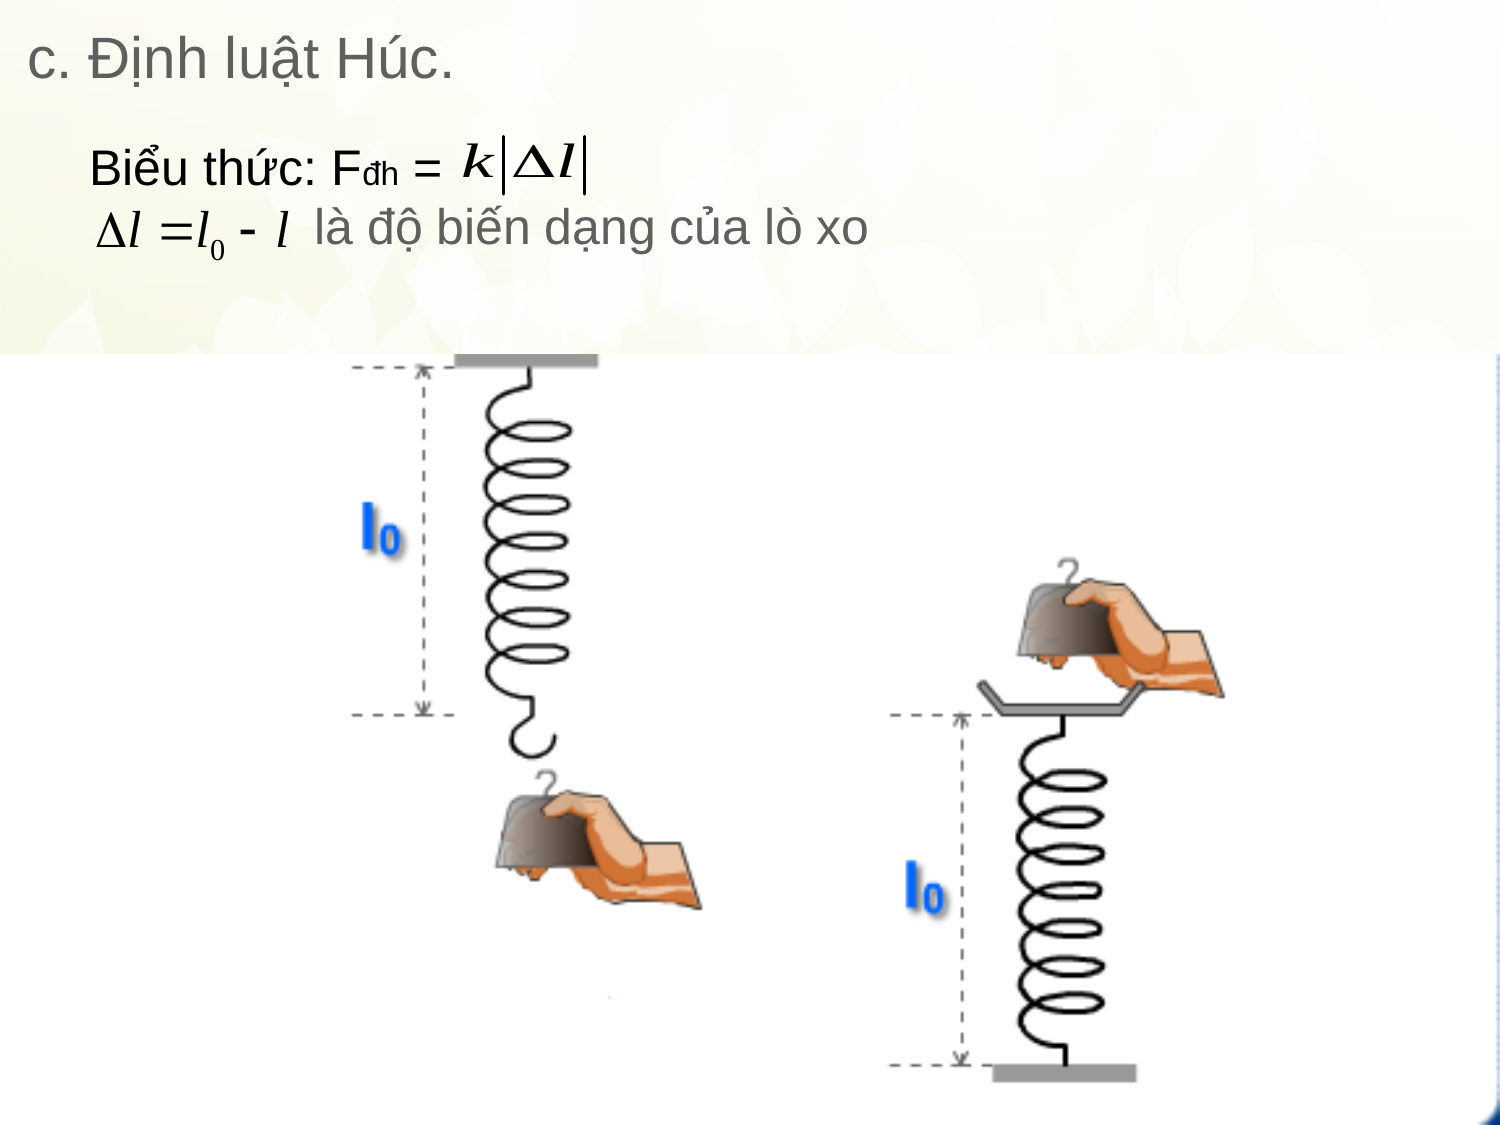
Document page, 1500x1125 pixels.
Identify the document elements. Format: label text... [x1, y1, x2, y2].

picture [0, 0, 1500, 1125]
text_box c. Định luật Húc. [12, 12, 1325, 98]
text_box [87, 187, 1025, 274]
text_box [74, 124, 1013, 206]
